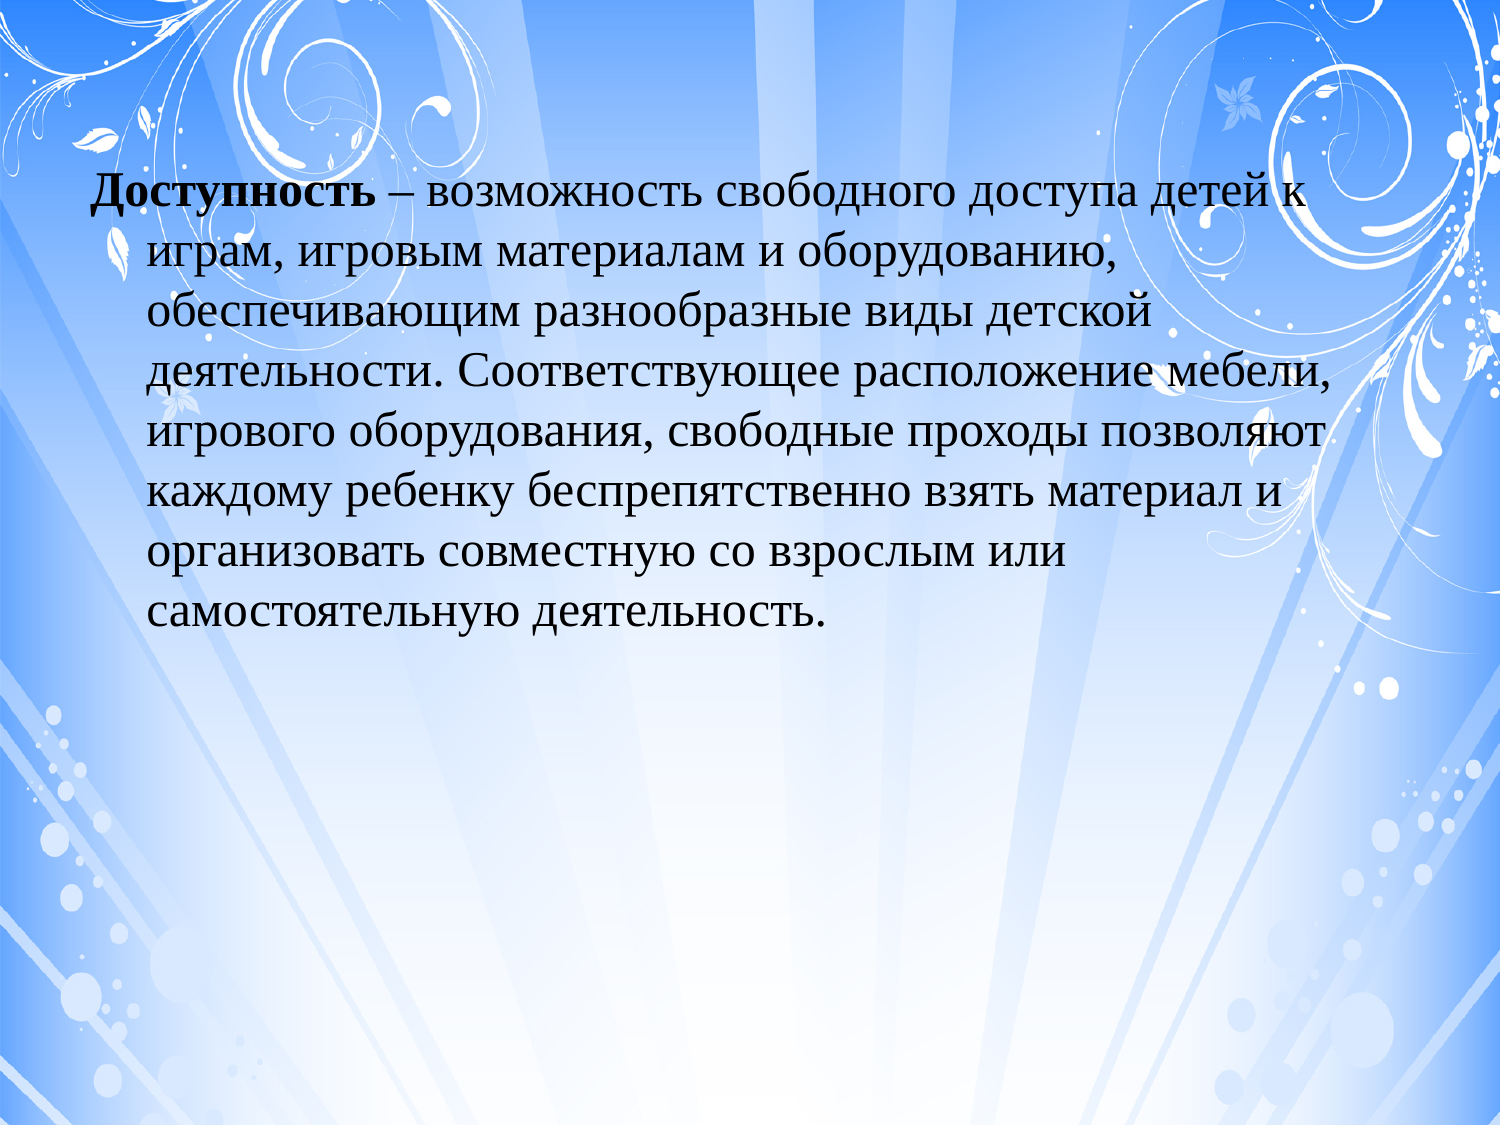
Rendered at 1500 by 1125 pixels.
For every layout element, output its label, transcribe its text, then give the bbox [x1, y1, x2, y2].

list Доступность – возможность свободного доступа детей к играм, игровым материалам и оборудованию, обеспечивающим разнообразные виды детской деятельности. Соответствующее расположение мебели, игрового оборудования, свободные проходы позволяют каждому ребенку беспрепятственно взять материал и организовать совместную со взрослым или самостоятельную деятельность. [75, 149, 1425, 1005]
picture [0, 0, 1500, 1125]
